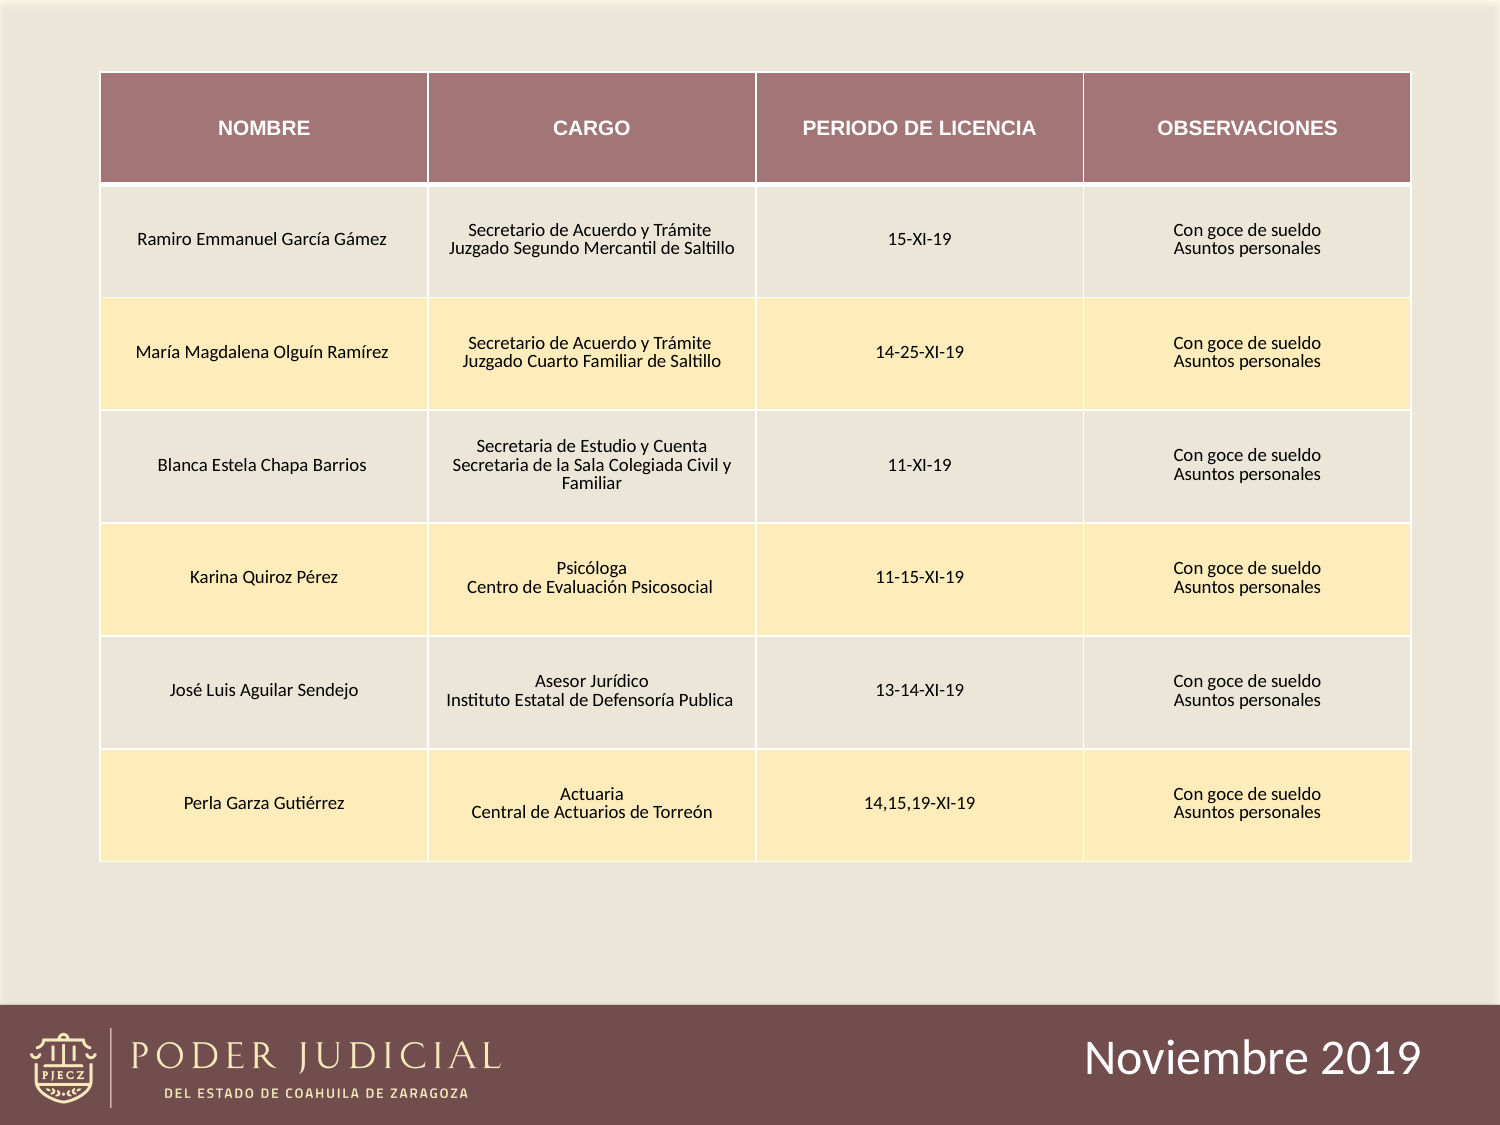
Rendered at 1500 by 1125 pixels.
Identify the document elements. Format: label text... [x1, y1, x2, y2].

table_cell 14,15,19-XI-19 [757, 750, 1083, 861]
table_cell 11-XI-19 [757, 411, 1083, 522]
table_cell Actuaria Central de Actuarios de Torreón [429, 750, 755, 861]
table_cell Psicóloga Centro de Evaluación Psicosocial [429, 524, 755, 635]
table_cell Con goce de sueldo Asuntos personales [1084, 298, 1410, 409]
table_cell 14-25-XI-19 [757, 298, 1083, 409]
table_cell Con goce de sueldo Asuntos personales [1084, 187, 1410, 297]
table_header PERIODO DE LICENCIA [757, 73, 1083, 182]
table_header OBSERVACIONES [1084, 73, 1410, 182]
table_header CARGO [429, 73, 755, 182]
table_cell Secretario de Acuerdo y Trámite Juzgado Cuarto Familiar de Saltillo [429, 298, 755, 409]
table_cell 13-14-XI-19 [757, 637, 1083, 748]
text_box Noviembre 2019 [1069, 1016, 1437, 1092]
table_cell Asesor Jurídico Instituto Estatal de Defensoría Publica [429, 637, 755, 748]
table_cell Con goce de sueldo Asuntos personales [1084, 750, 1410, 861]
table_cell María Magdalena Olguín Ramírez [101, 298, 427, 409]
table_cell 15-XI-19 [757, 187, 1083, 297]
table_cell Secretaria de Estudio y Cuenta Secretaria de la Sala Colegiada Civil y Familiar [429, 411, 755, 522]
picture [30, 1028, 501, 1108]
table_cell Secretario de Acuerdo y Trámite Juzgado Segundo Mercantil de Saltillo [429, 187, 755, 297]
table_cell 11-15-XI-19 [757, 524, 1083, 635]
table_cell José Luis Aguilar Sendejo [101, 637, 427, 748]
table_cell Karina Quiroz Pérez [101, 524, 427, 635]
table_cell Con goce de sueldo Asuntos personales [1084, 411, 1410, 522]
table_cell Ramiro Emmanuel García Gámez [101, 187, 427, 297]
table_cell Blanca Estela Chapa Barrios [101, 411, 427, 522]
table_cell Perla Garza Gutiérrez [101, 750, 427, 861]
table_cell Con goce de sueldo Asuntos personales [1084, 524, 1410, 635]
table_cell Con goce de sueldo Asuntos personales [1084, 637, 1410, 748]
table_header NOMBRE [101, 73, 427, 182]
